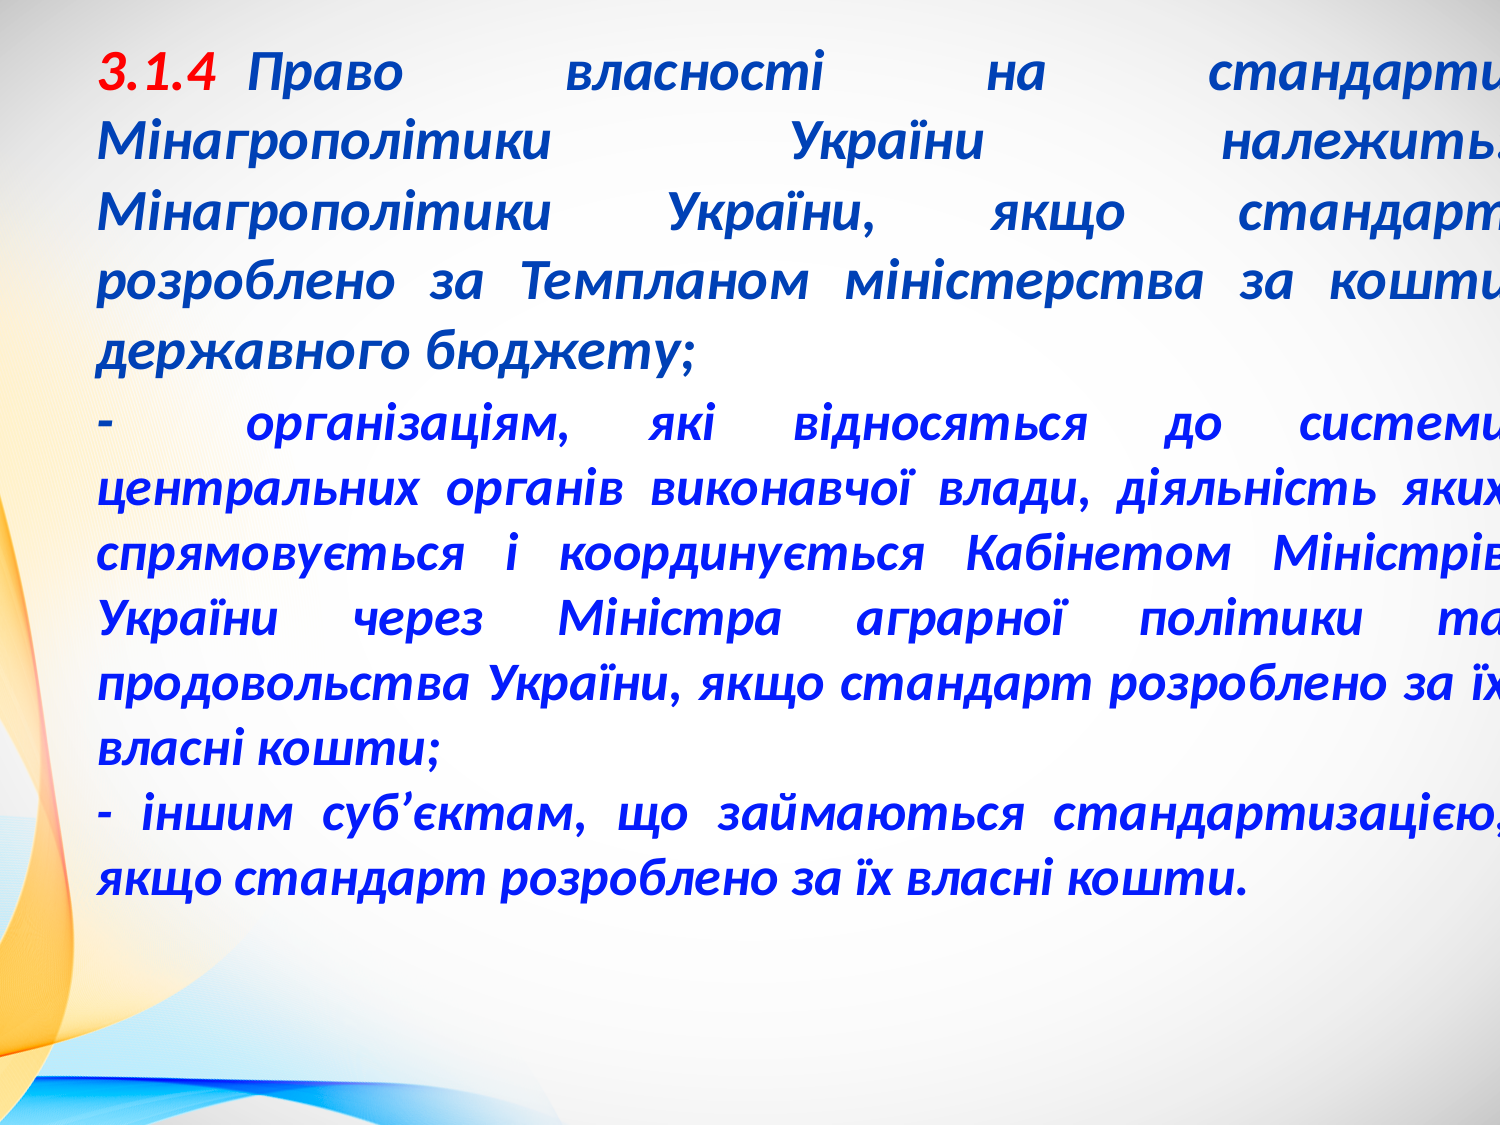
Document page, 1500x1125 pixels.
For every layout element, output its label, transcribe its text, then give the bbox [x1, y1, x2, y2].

text_box 3.1.4 Право власності на стандарти Мінагрополітики України належить: Мінагрополітики України, якщо стандарт розроблено за Темпланом міністерства за кошти державного бюджету; - організаціям, які відносяться до системи центральних органів виконавчої влади, діяльність яких спрямовується і координується Кабінетом Міністрів України через Міністра аграрної політики та продовольства України, якщо стандарт розроблено за їх власні кошти; - іншим суб’єктам, що займаються стандартизацією, якщо стандарт розроблено за їх власні кошти. [81, 24, 1500, 914]
picture [0, 0, 1500, 1125]
